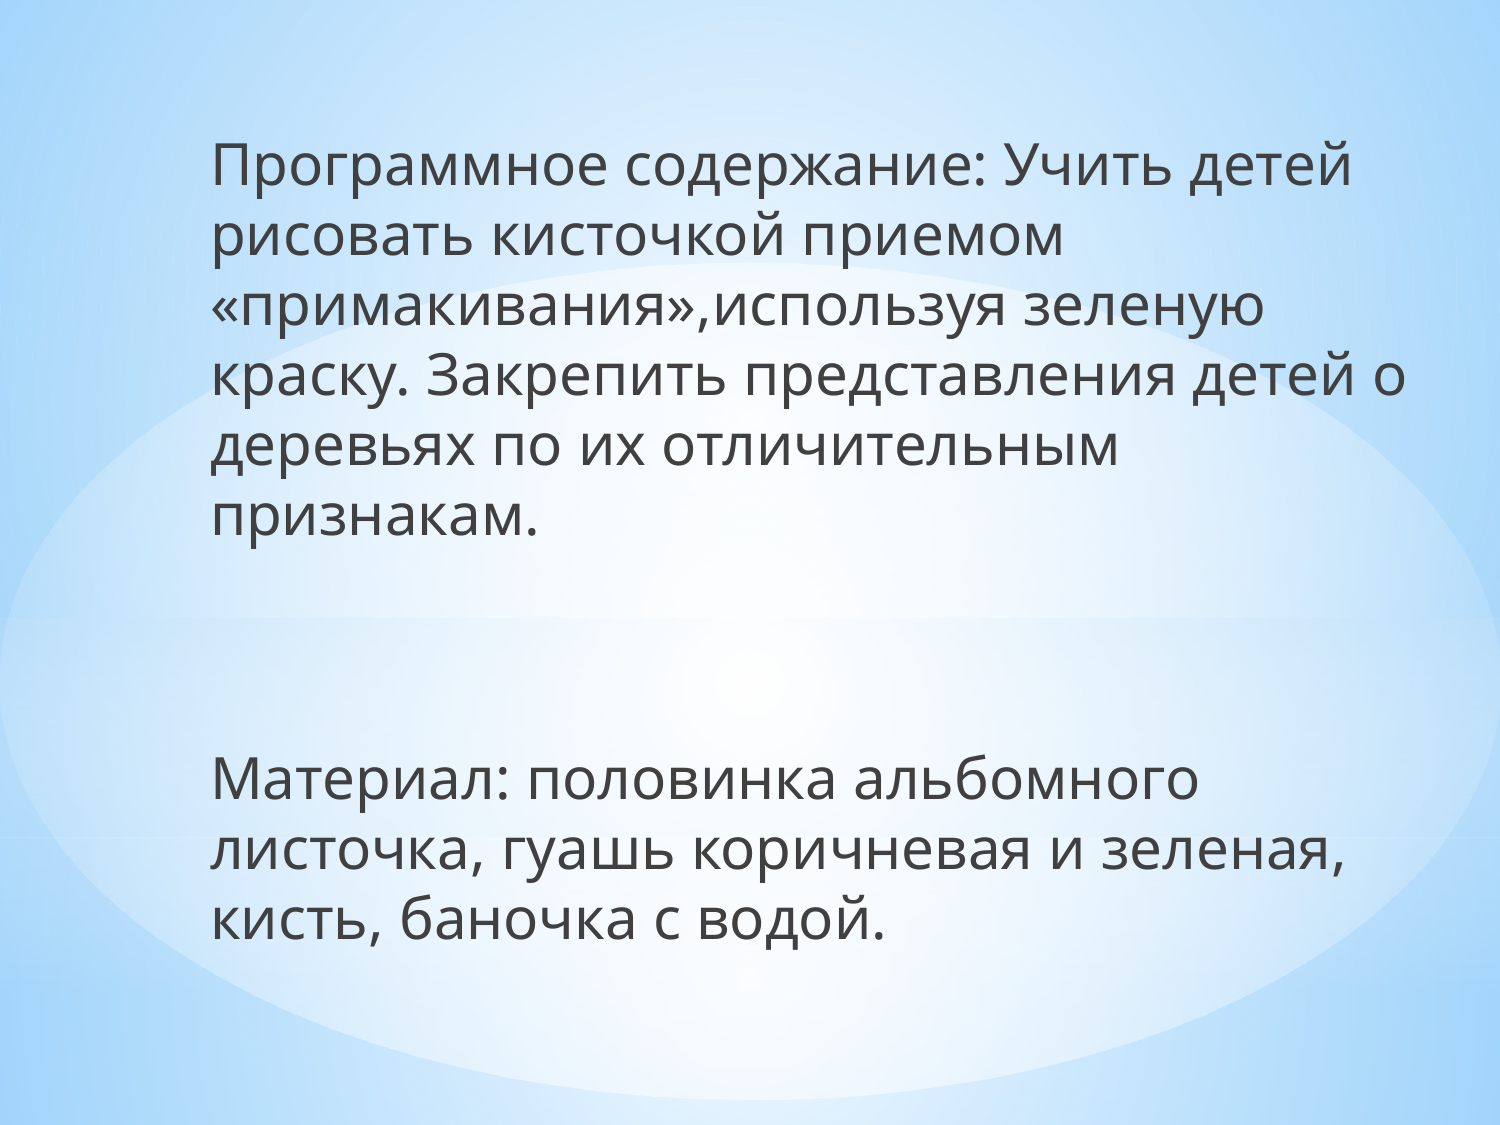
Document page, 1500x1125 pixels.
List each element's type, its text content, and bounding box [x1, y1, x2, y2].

list Программное содержание: Учить детей рисовать кисточкой приемом «примакивания»,используя зеленую краску. Закрепить представления детей о деревьях по их отличительным признакам. Материал: половинка альбомного листочка, гуашь коричневая и зеленая, кисть, баночка с водой. [187, 120, 1424, 693]
